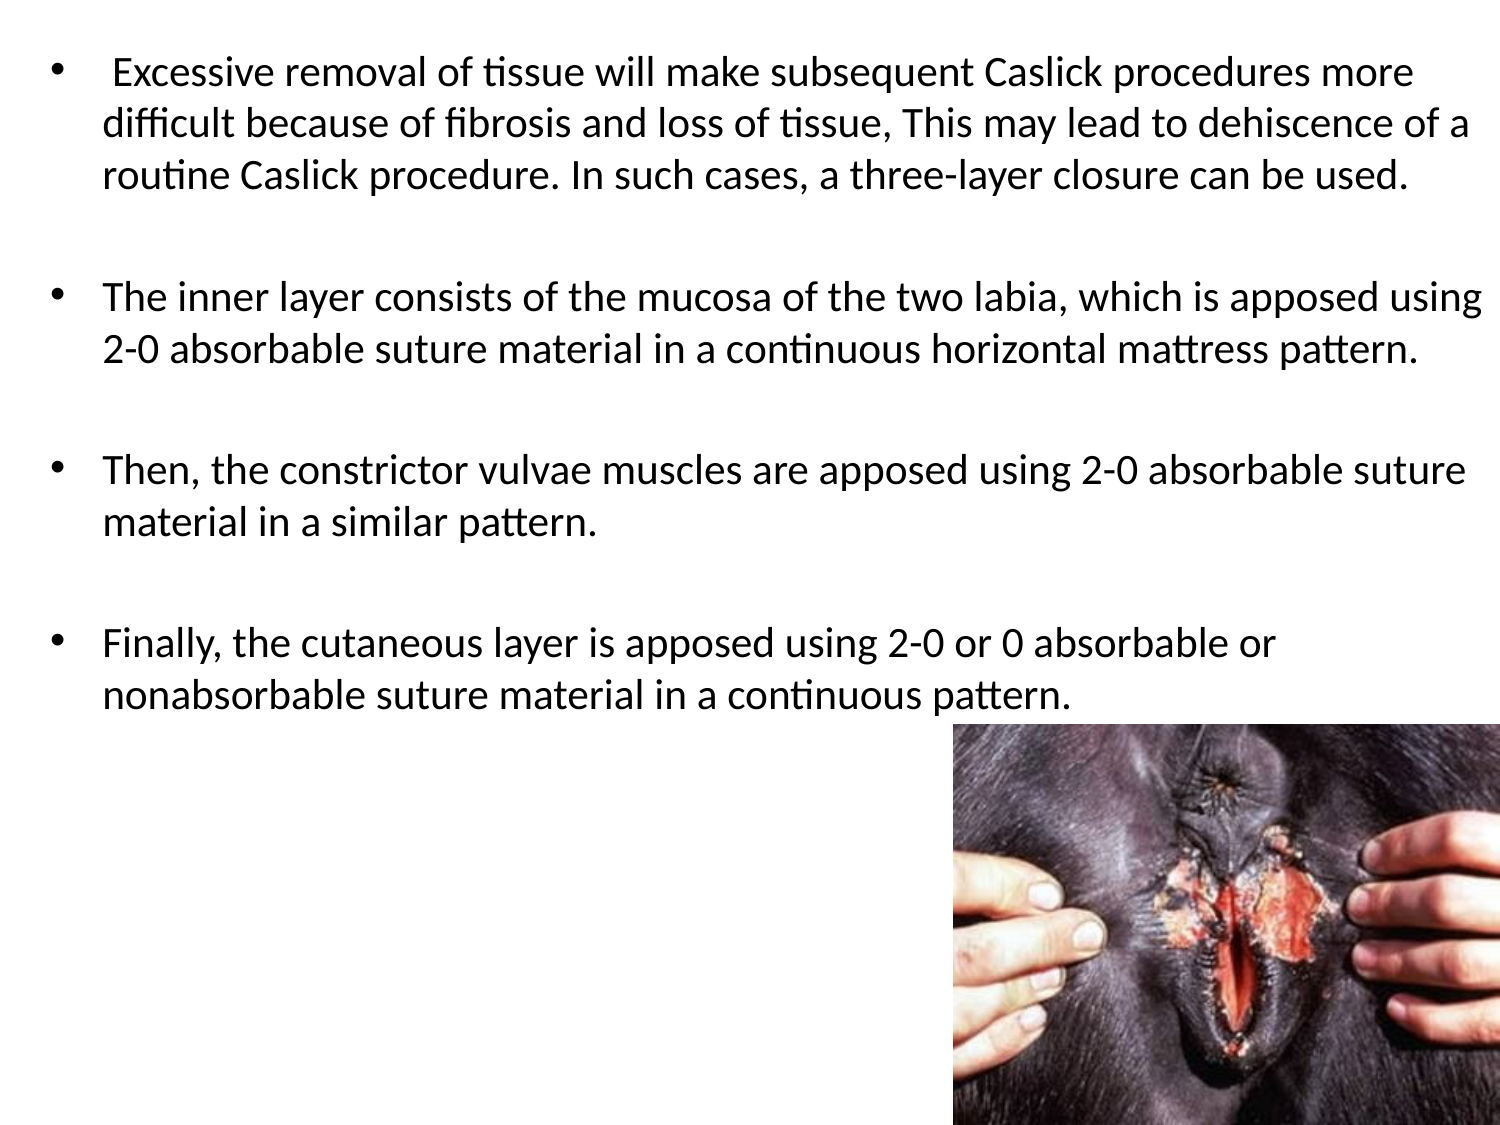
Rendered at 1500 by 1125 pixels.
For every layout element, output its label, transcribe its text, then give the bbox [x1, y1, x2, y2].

list Excessive removal of tissue will make subsequent Caslick procedures more difficult because of fibrosis and loss of tissue, This may lead to dehiscence of a routine Caslick procedure. In such cases, a three-layer closure can be used. The inner layer consists of the mucosa of the two labia, which is apposed using 2-0 absorbable suture material in a continuous horizontal mattress pattern. Then, the constrictor vulvae muscles are apposed using 2-0 absorbable suture material in a similar pattern. Finally, the cutaneous layer is apposed using 2-0 or 0 absorbable or nonabsorbable suture material in a continuous pattern. [35, 35, 1500, 739]
picture [952, 724, 1500, 1125]
